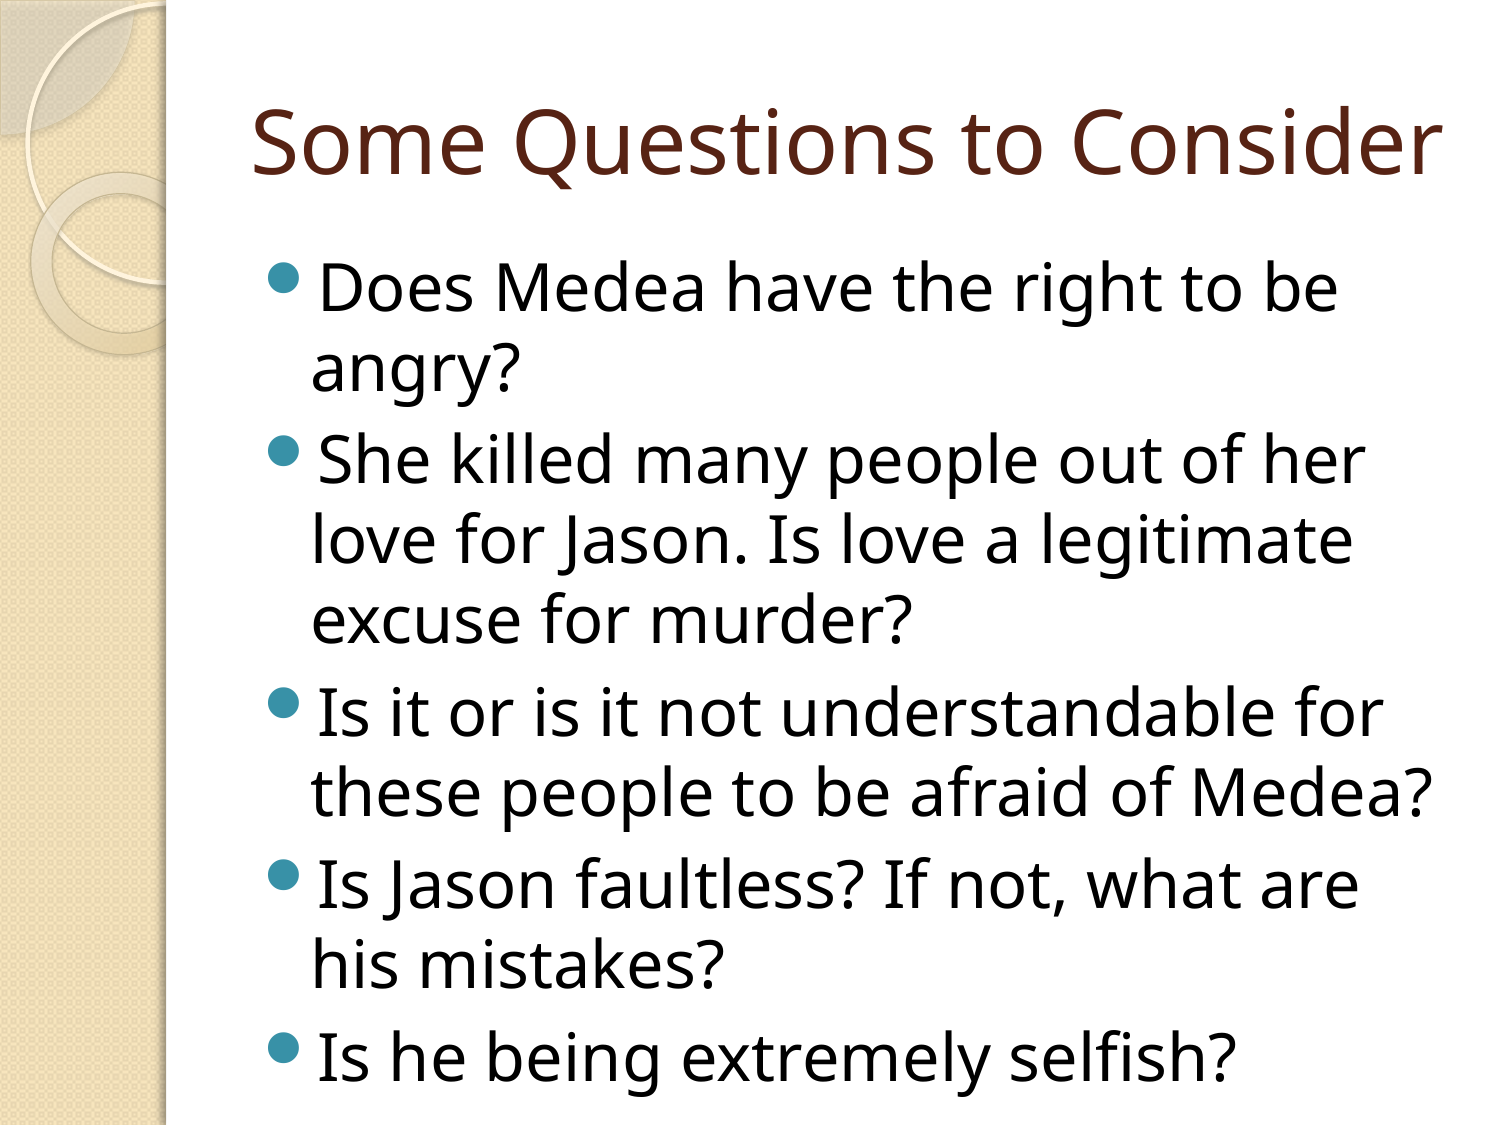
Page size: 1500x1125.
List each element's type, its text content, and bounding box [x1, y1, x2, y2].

list Does Medea have the right to be angry? She killed many people out of her love for Jason. Is love a legitimate excuse for murder? Is it or is it not understandable for these people to be afraid of Medea? Is Jason faultless? If not, what are his mistakes? Is he being extremely selfish? [235, 237, 1466, 1025]
title Some Questions to Consider [235, 45, 1466, 233]
